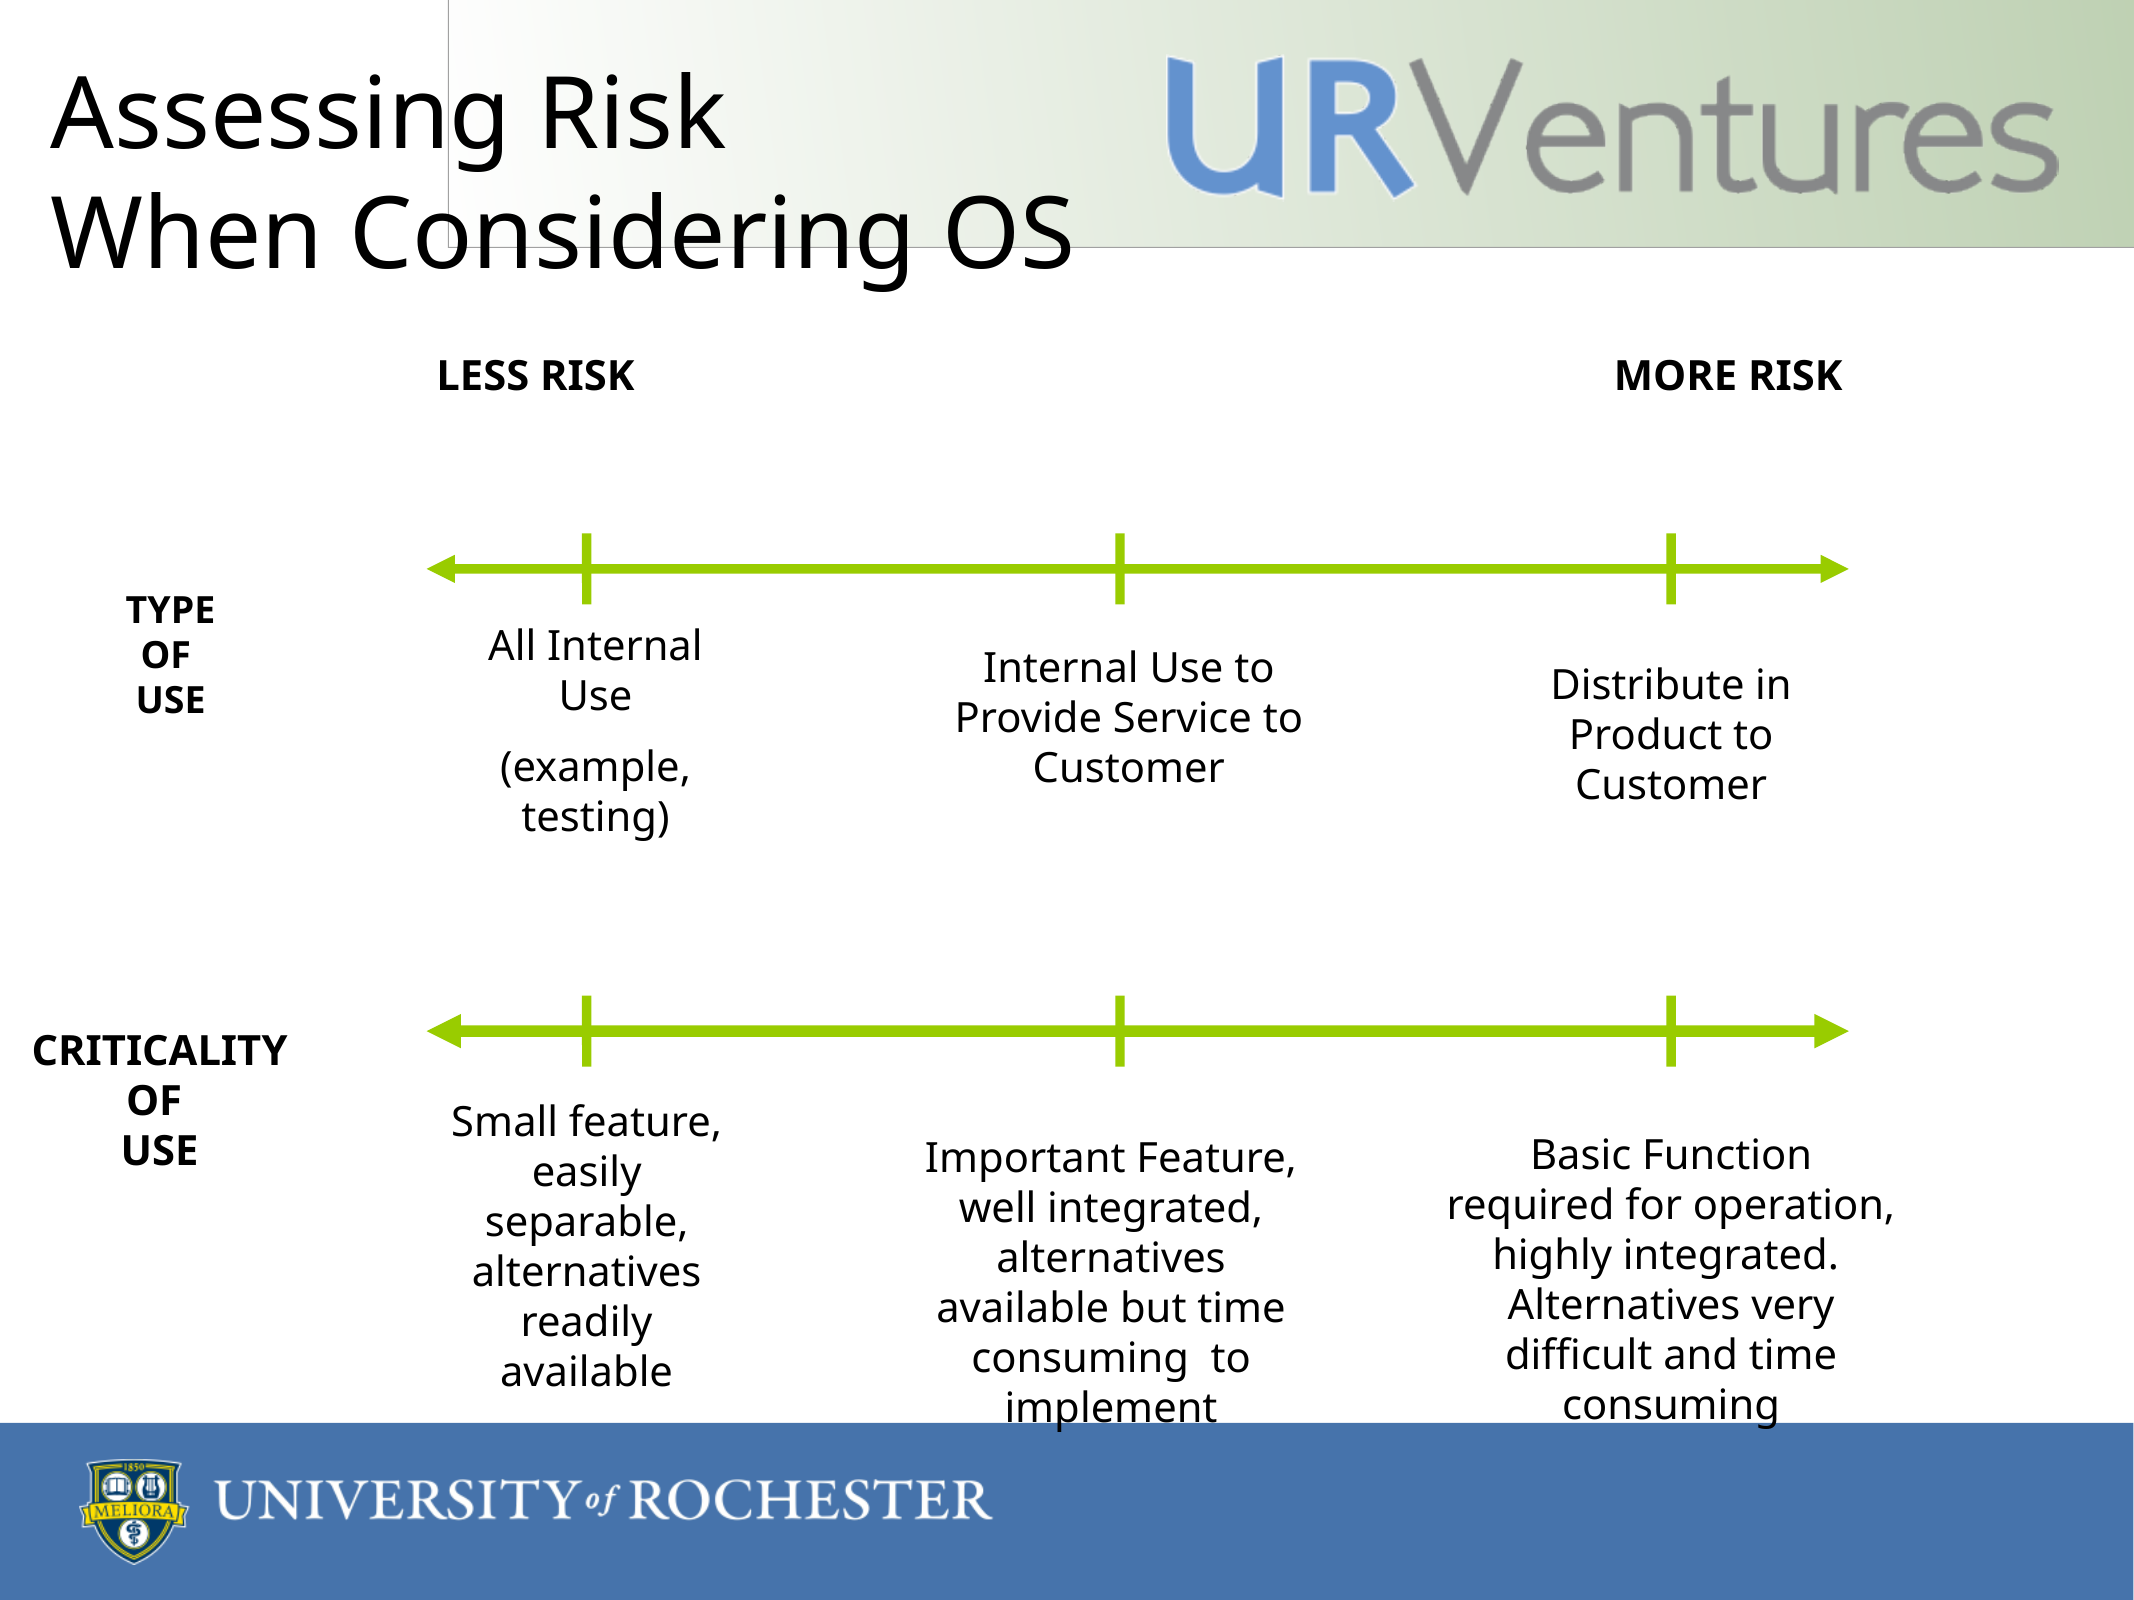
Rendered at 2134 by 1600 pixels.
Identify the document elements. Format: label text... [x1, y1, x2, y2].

text_box [426, 1024, 586, 1038]
picture [1950, 54, 2059, 202]
text_box LESS RISK [366, 337, 705, 410]
title Assessing Risk When Considering OS [29, 37, 1950, 305]
text_box [1672, 562, 1849, 576]
text_box MORE RISK [1541, 337, 1915, 410]
text_box TYPE OF USE [104, 574, 237, 732]
text_box Internal Use to Provide Service to Customer [924, 629, 1334, 802]
text_box Important Feature, well integrated, alternatives available but time consuming to implement [888, 1119, 1334, 1442]
text_box CRITICALITY OF USE [10, 1013, 310, 1185]
text_box All Internal Use (example, testing) [462, 608, 729, 851]
text_box [426, 562, 586, 576]
text_box Small feature, easily separable, alternatives readily available [426, 1084, 747, 1406]
text_box [1672, 1024, 1849, 1038]
text_box Distribute in Product to Customer [1493, 647, 1849, 819]
picture [79, 1458, 994, 1565]
text_box Basic Function required for operation, highly integrated. Alternatives very difficult and time consuming [1422, 1116, 1920, 1439]
